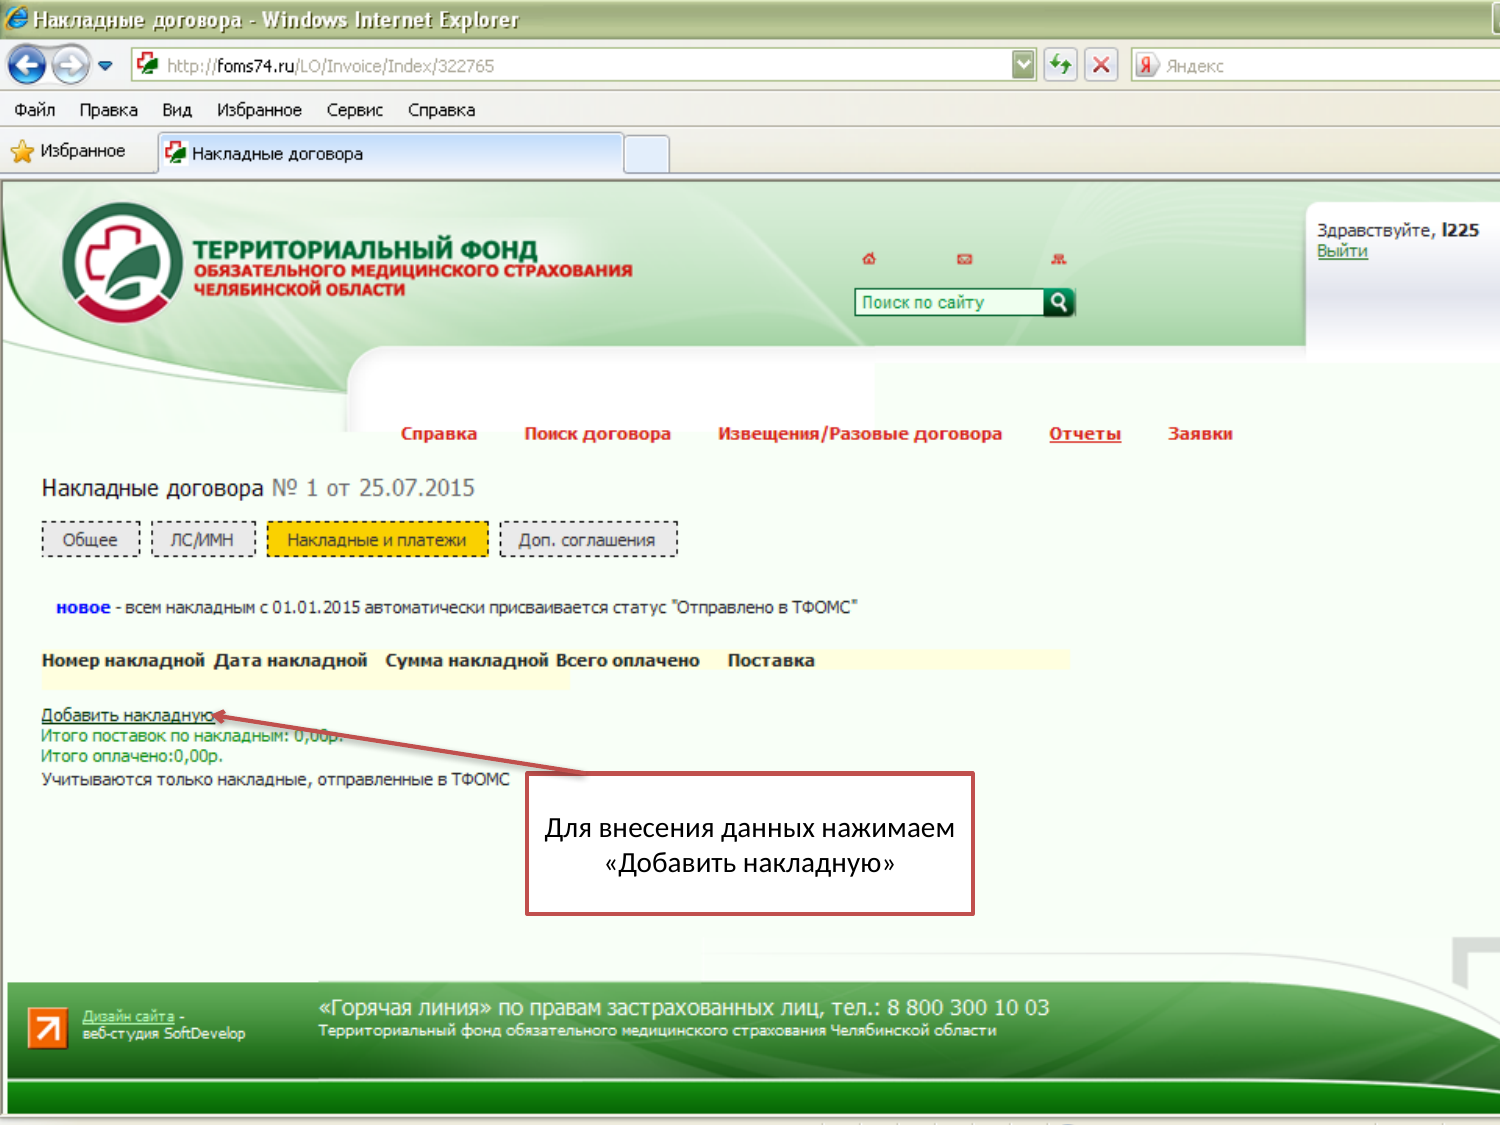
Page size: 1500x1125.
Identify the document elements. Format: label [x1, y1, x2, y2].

picture [0, 0, 1500, 1125]
text_box [210, 714, 587, 774]
